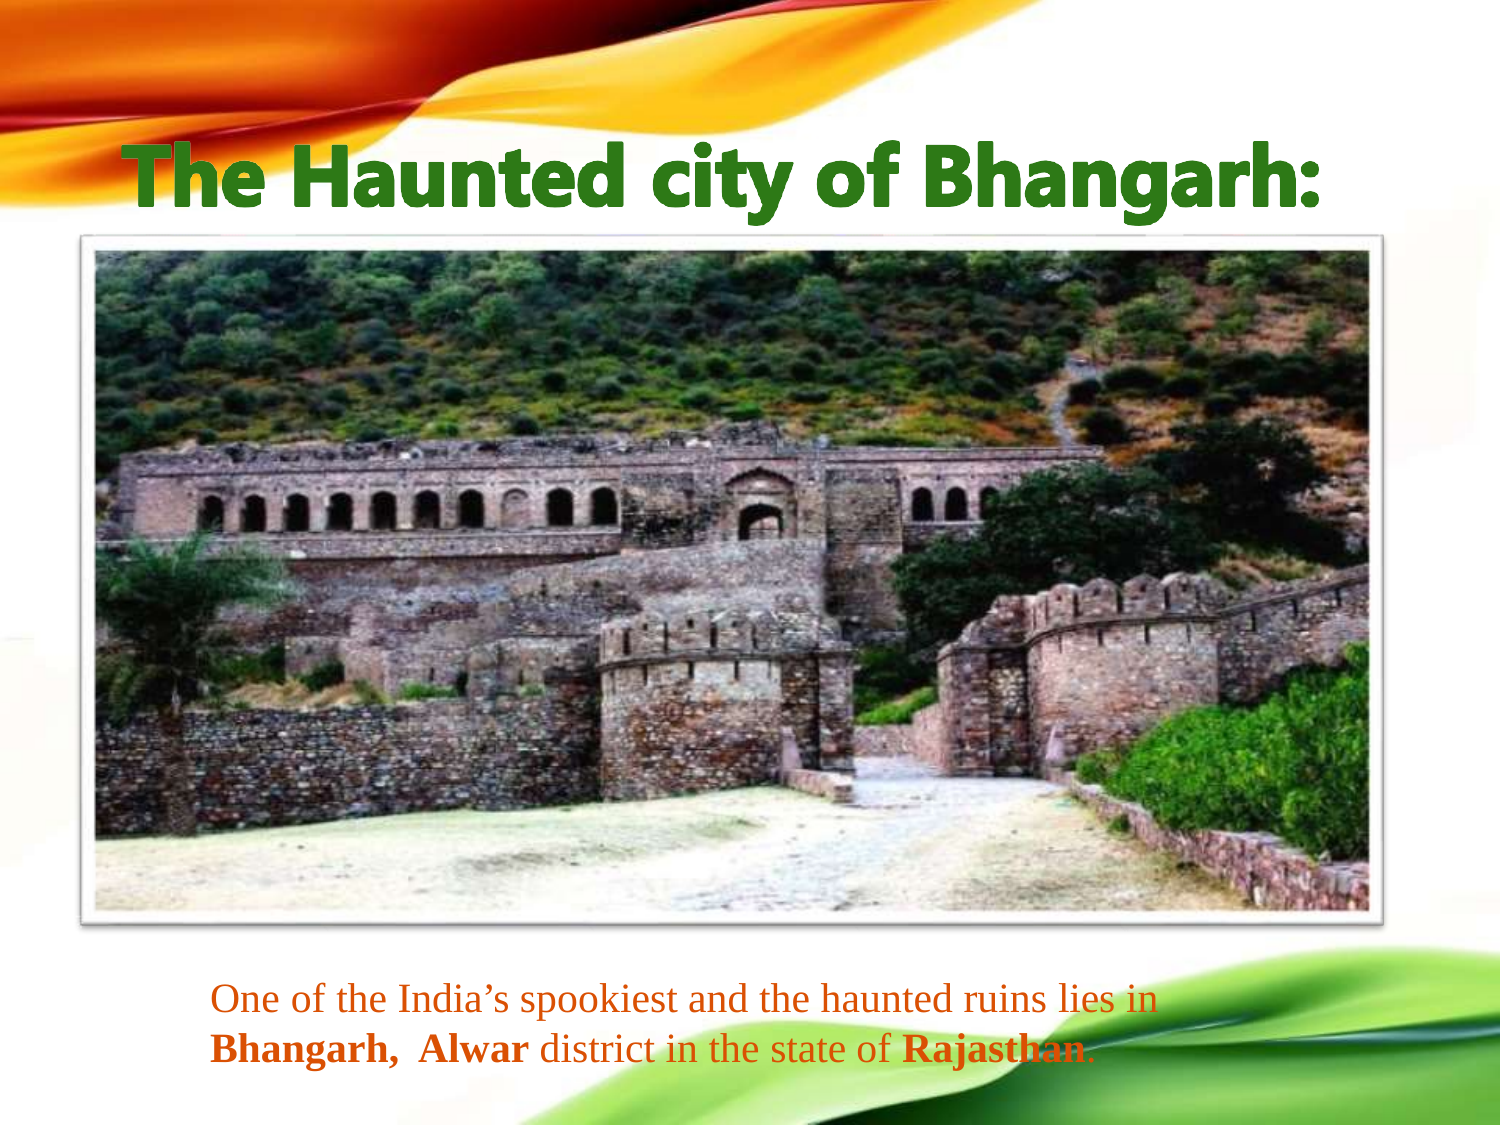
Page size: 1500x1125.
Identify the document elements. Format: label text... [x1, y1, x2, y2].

picture [0, 0, 1500, 1125]
text_box [71, 229, 1393, 938]
text_box One of the India’s spookiest and the haunted ruins lies in Bhangarh, Alwar district in the state of Rajasthan. [207, 968, 1357, 1071]
text_box [121, 140, 900, 226]
text_box [925, 141, 1319, 226]
